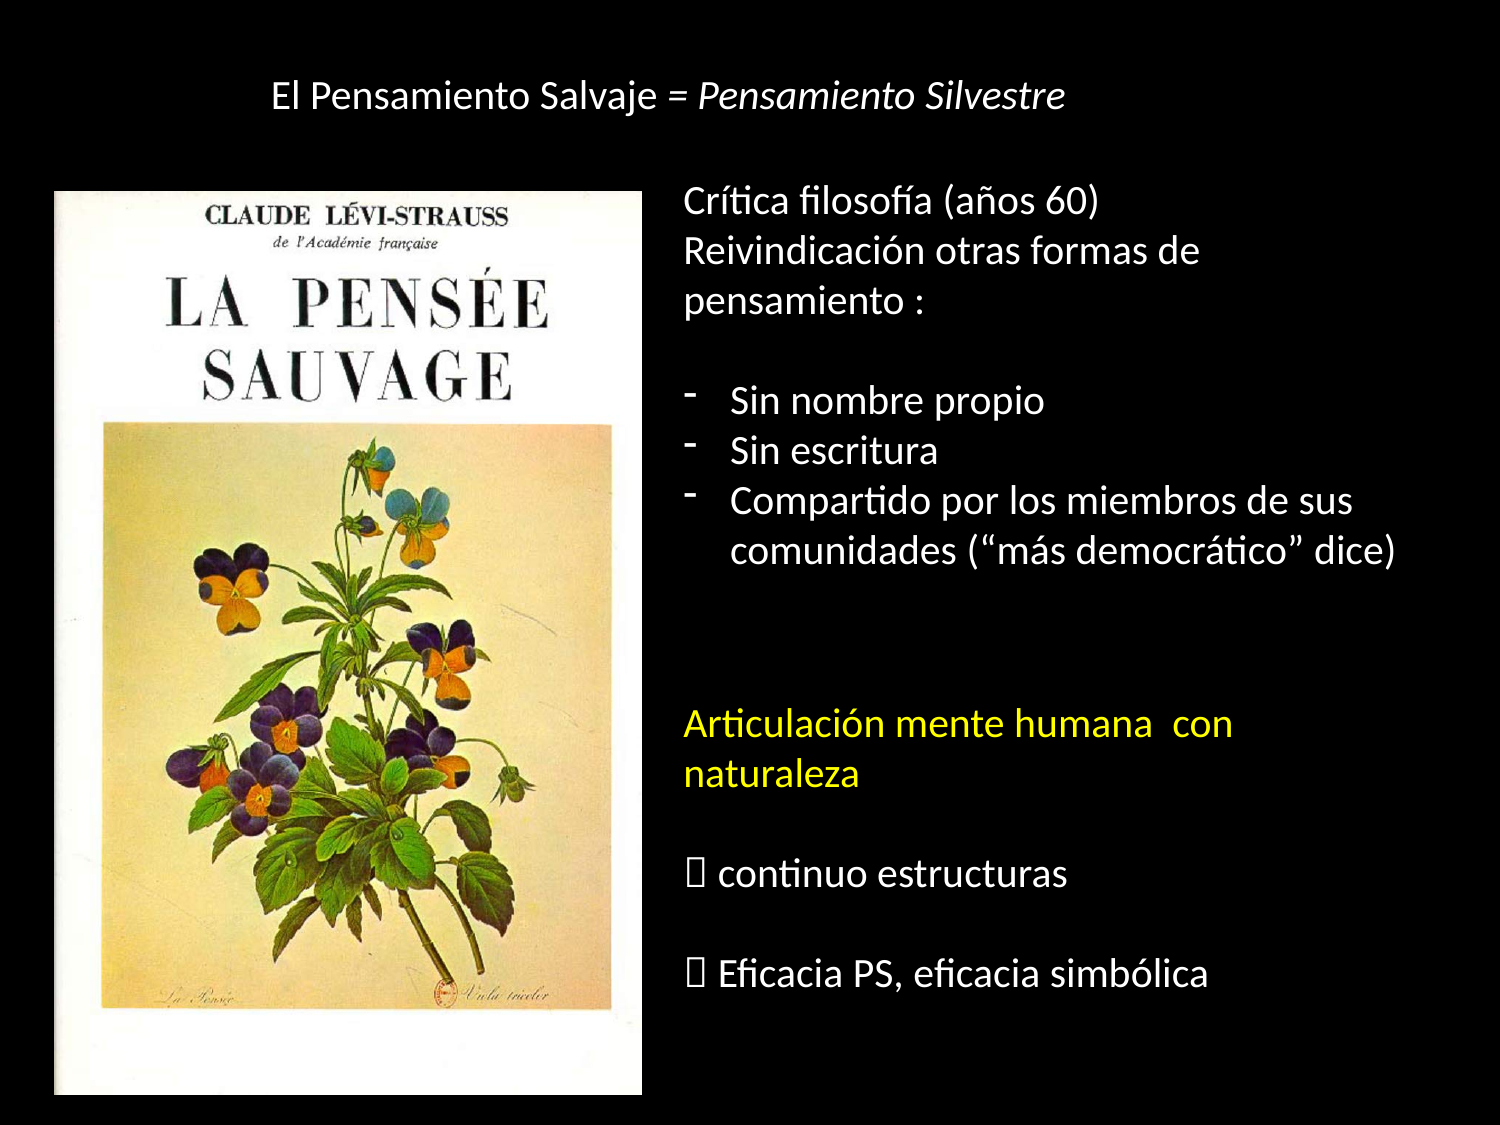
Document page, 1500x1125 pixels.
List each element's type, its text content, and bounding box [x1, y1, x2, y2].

picture [54, 191, 643, 1095]
text_box Crítica filosofía (años 60) Reivindicación otras formas de pensamiento : Sin nombre propio Sin escritura Compartido por los miembros de sus comunidades (“más democrático” dice) [668, 165, 1419, 581]
text_box Articulación mente humana con naturaleza  continuo estructuras  Eficacia PS, eficacia simbólica [668, 688, 1287, 1053]
text_box El Pensamiento Salvaje = Pensamiento Silvestre [256, 60, 1213, 175]
